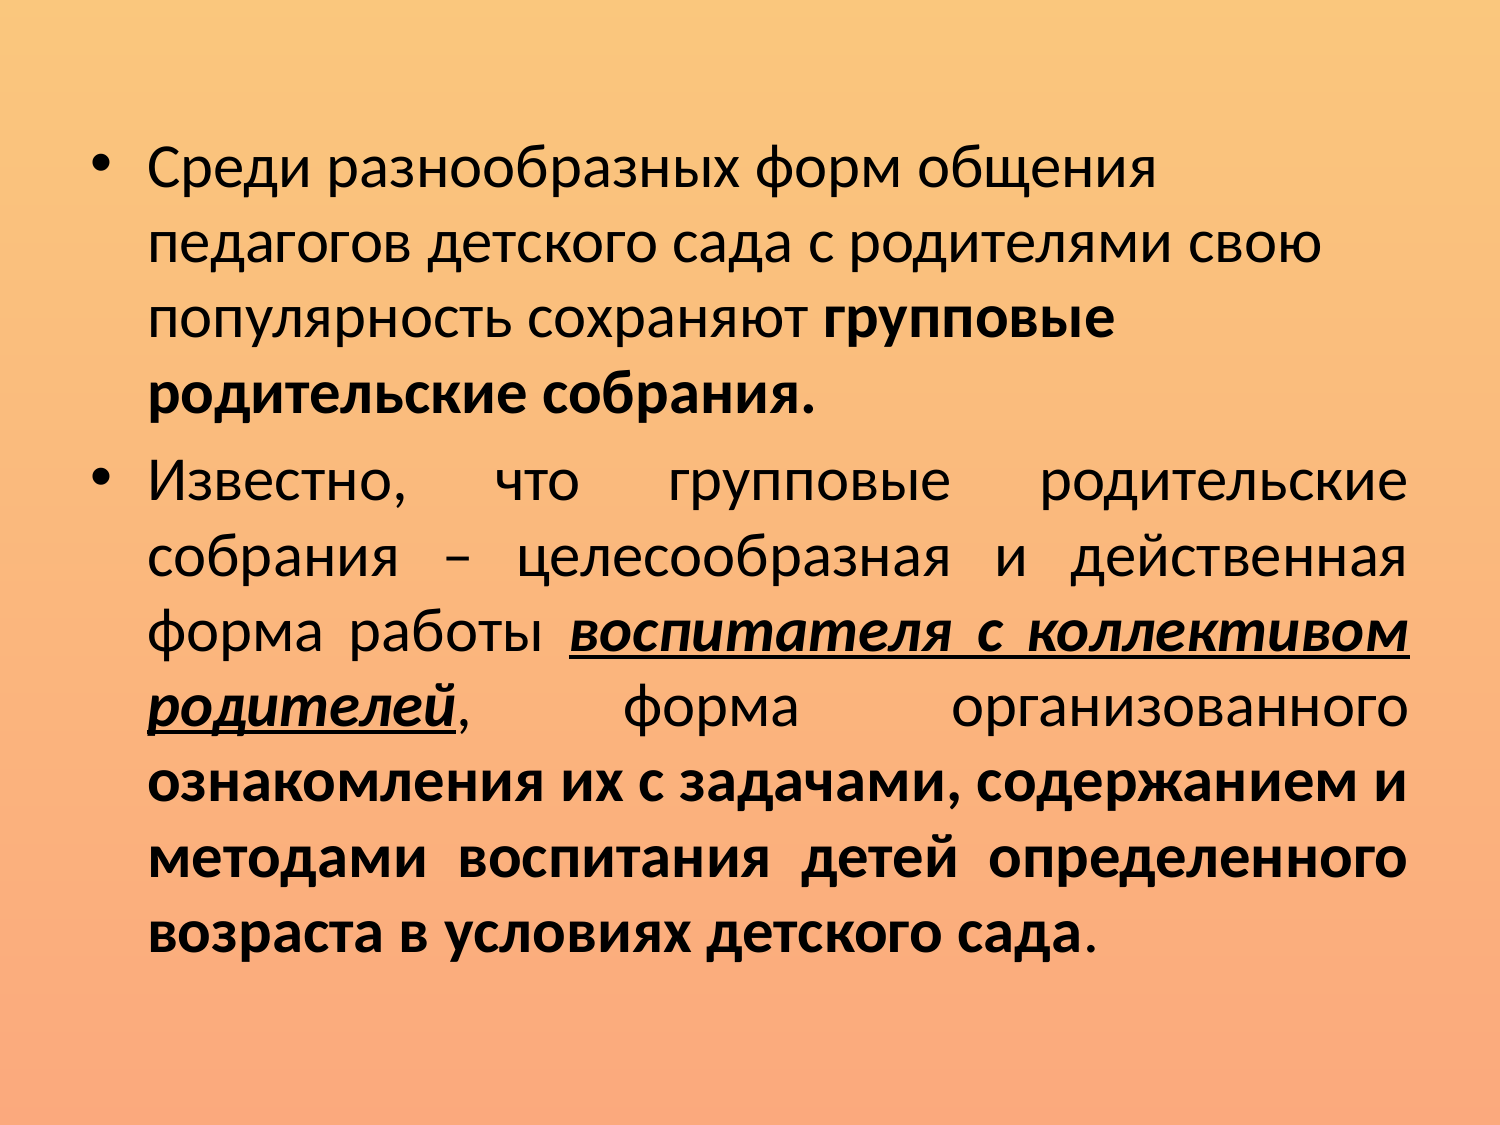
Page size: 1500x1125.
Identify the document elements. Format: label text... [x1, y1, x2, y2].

list Среди разнообразных форм общения педагогов детского сада с родителями свою популярность сохраняют групповые родительские собрания. Известно, что групповые родительские собрания – целесообразная и действенная форма работы воспитателя с коллективом родителей, форма организованного ознакомления их с задачами, содержанием и методами воспитания детей определенного возраста в условиях детского сада. [75, 117, 1425, 1005]
